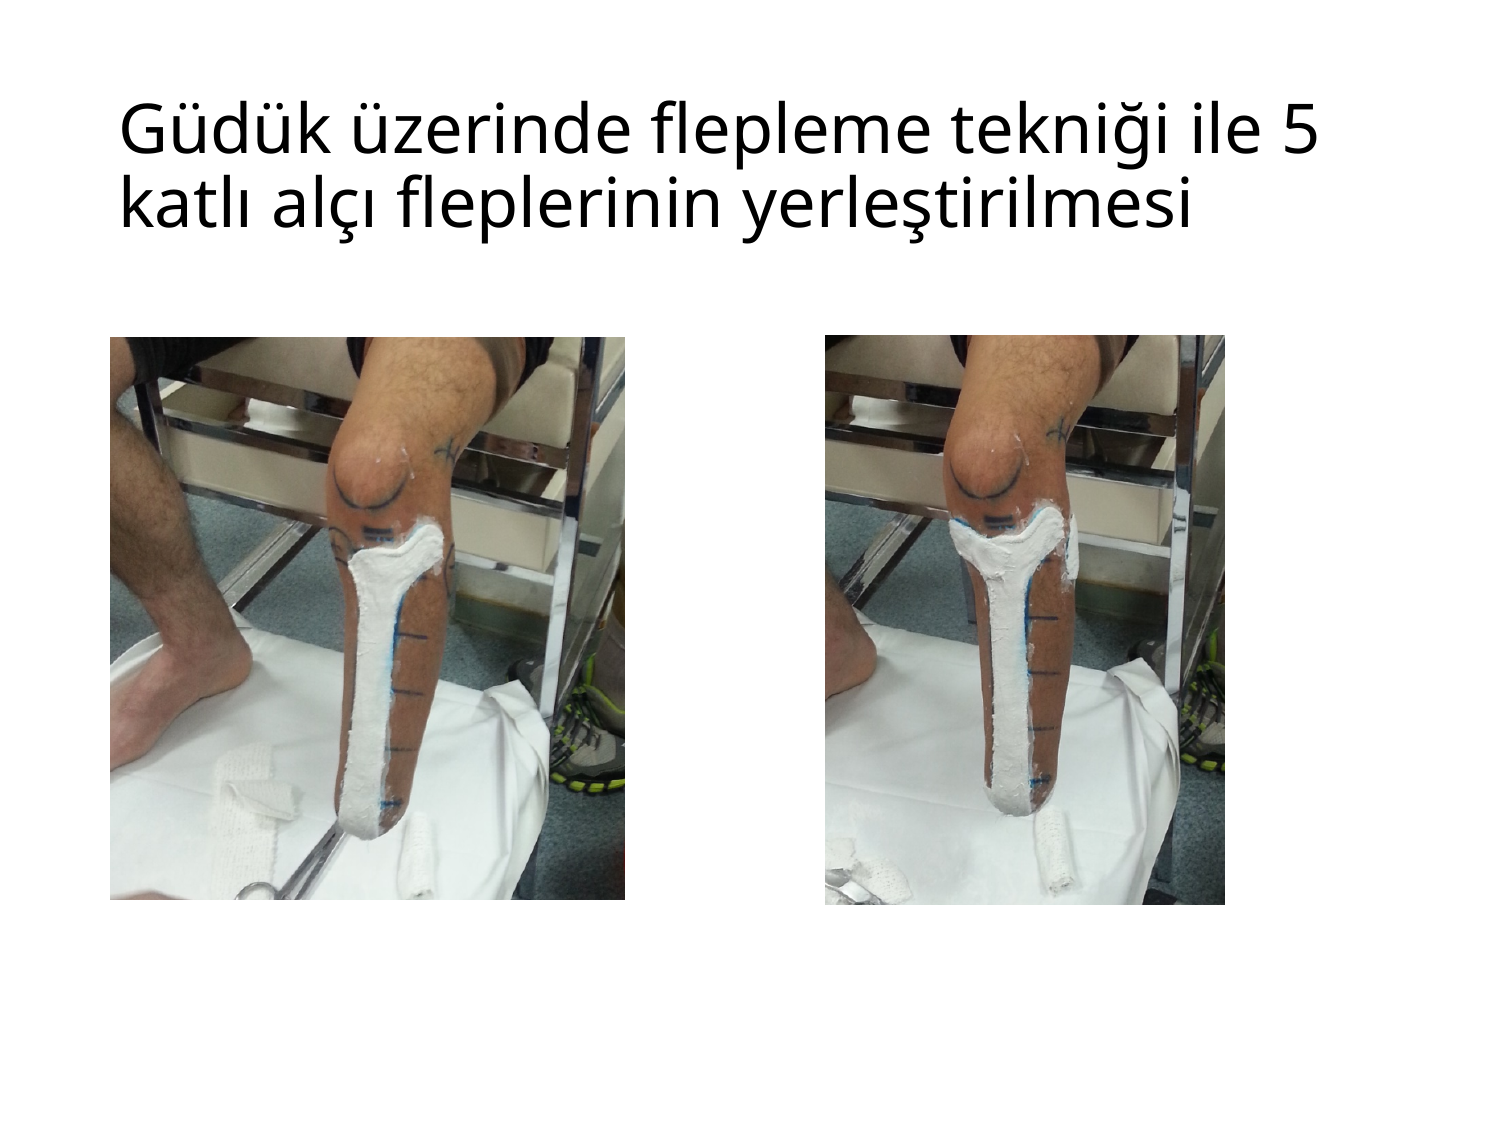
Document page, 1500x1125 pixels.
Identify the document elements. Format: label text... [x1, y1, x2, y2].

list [85, 360, 649, 877]
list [740, 419, 1310, 820]
picture [825, 820, 1225, 905]
picture [110, 337, 625, 360]
title Güdük üzerinde flepleme tekniği ile 5 katlı alçı fleplerinin yerleştirilmesi [103, 59, 1397, 278]
picture [825, 335, 1225, 419]
picture [110, 877, 625, 900]
